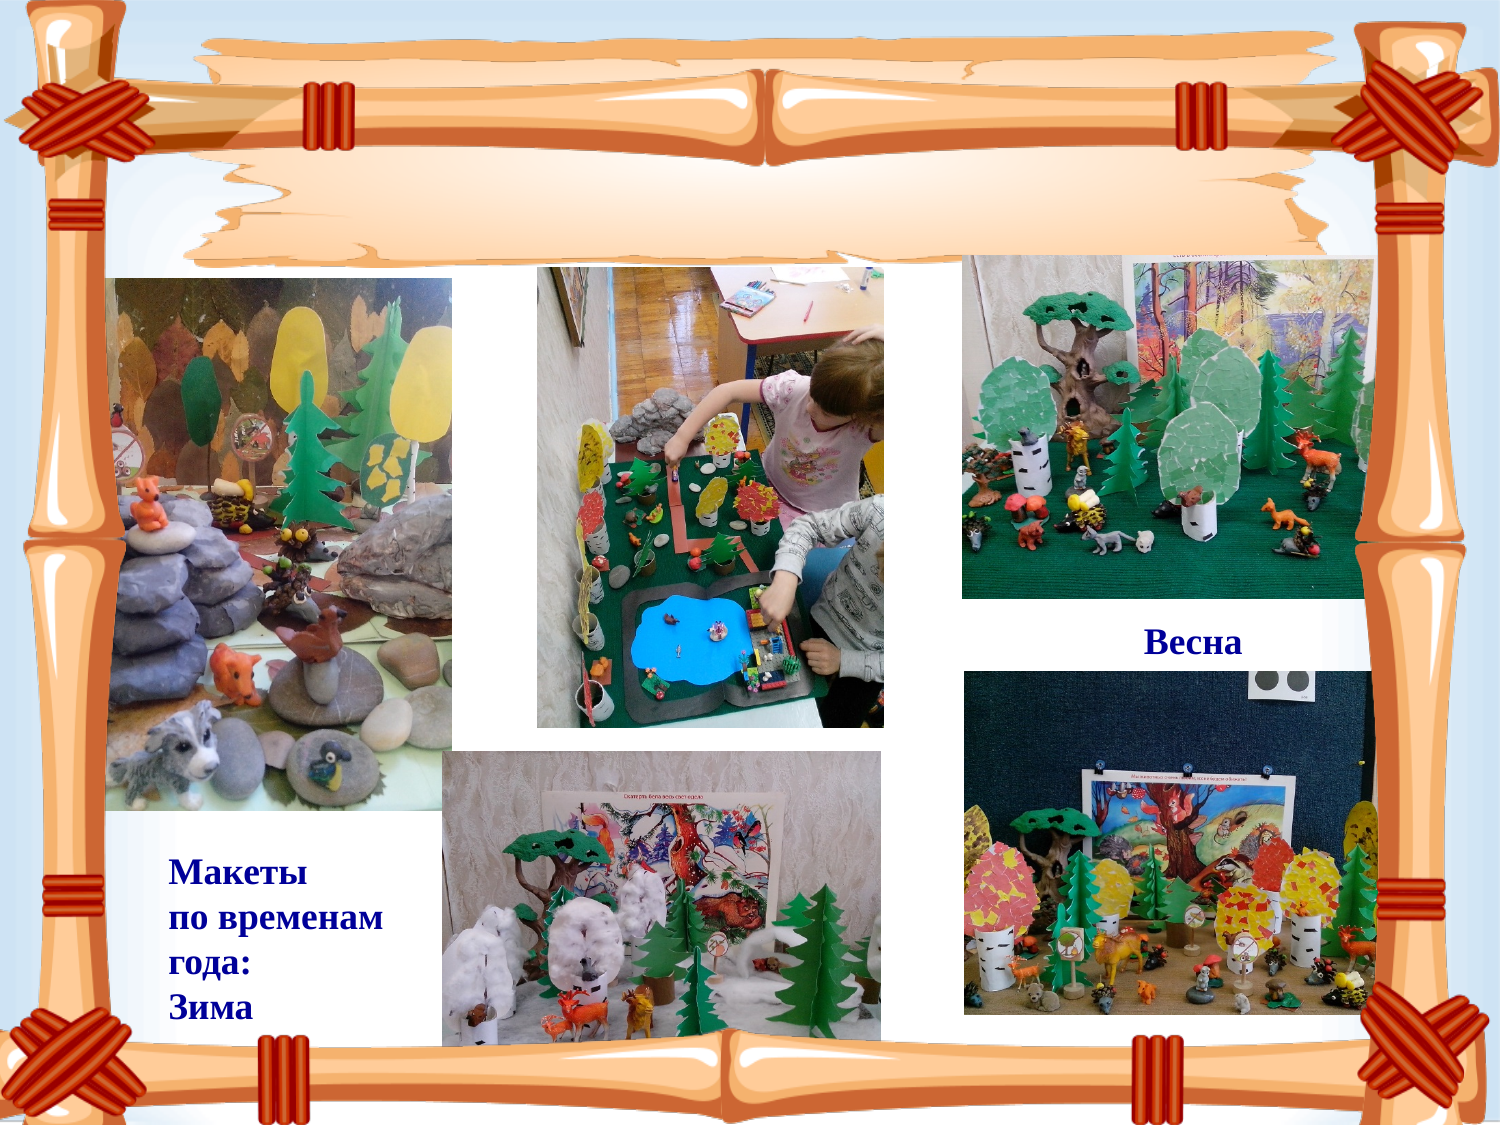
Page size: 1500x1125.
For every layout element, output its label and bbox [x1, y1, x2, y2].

list [0, 0, 1500, 1125]
